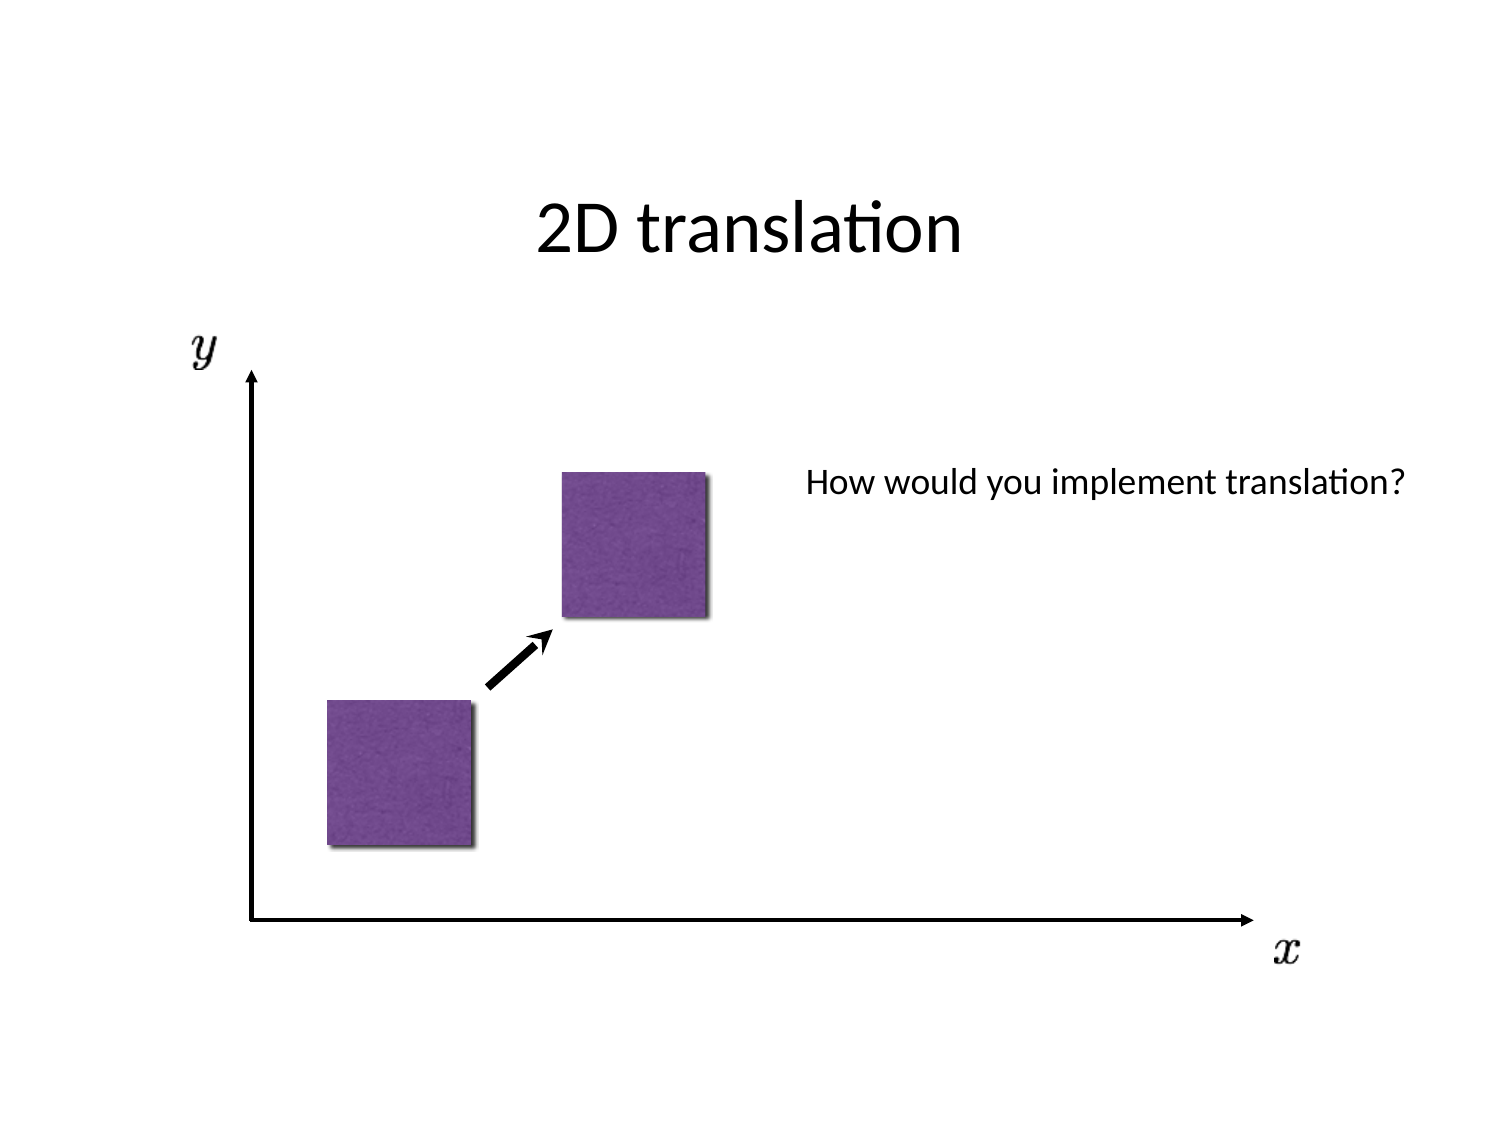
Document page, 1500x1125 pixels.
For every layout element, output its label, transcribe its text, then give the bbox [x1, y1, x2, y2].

text_box [327, 700, 471, 845]
text_box [245, 369, 258, 920]
title 2D translation [0, 140, 1500, 304]
text_box [539, 629, 553, 643]
text_box [250, 914, 1254, 927]
text_box How would you implement translation? [801, 452, 1438, 507]
text_box [561, 472, 706, 617]
picture [1273, 919, 1303, 978]
picture [182, 324, 219, 371]
